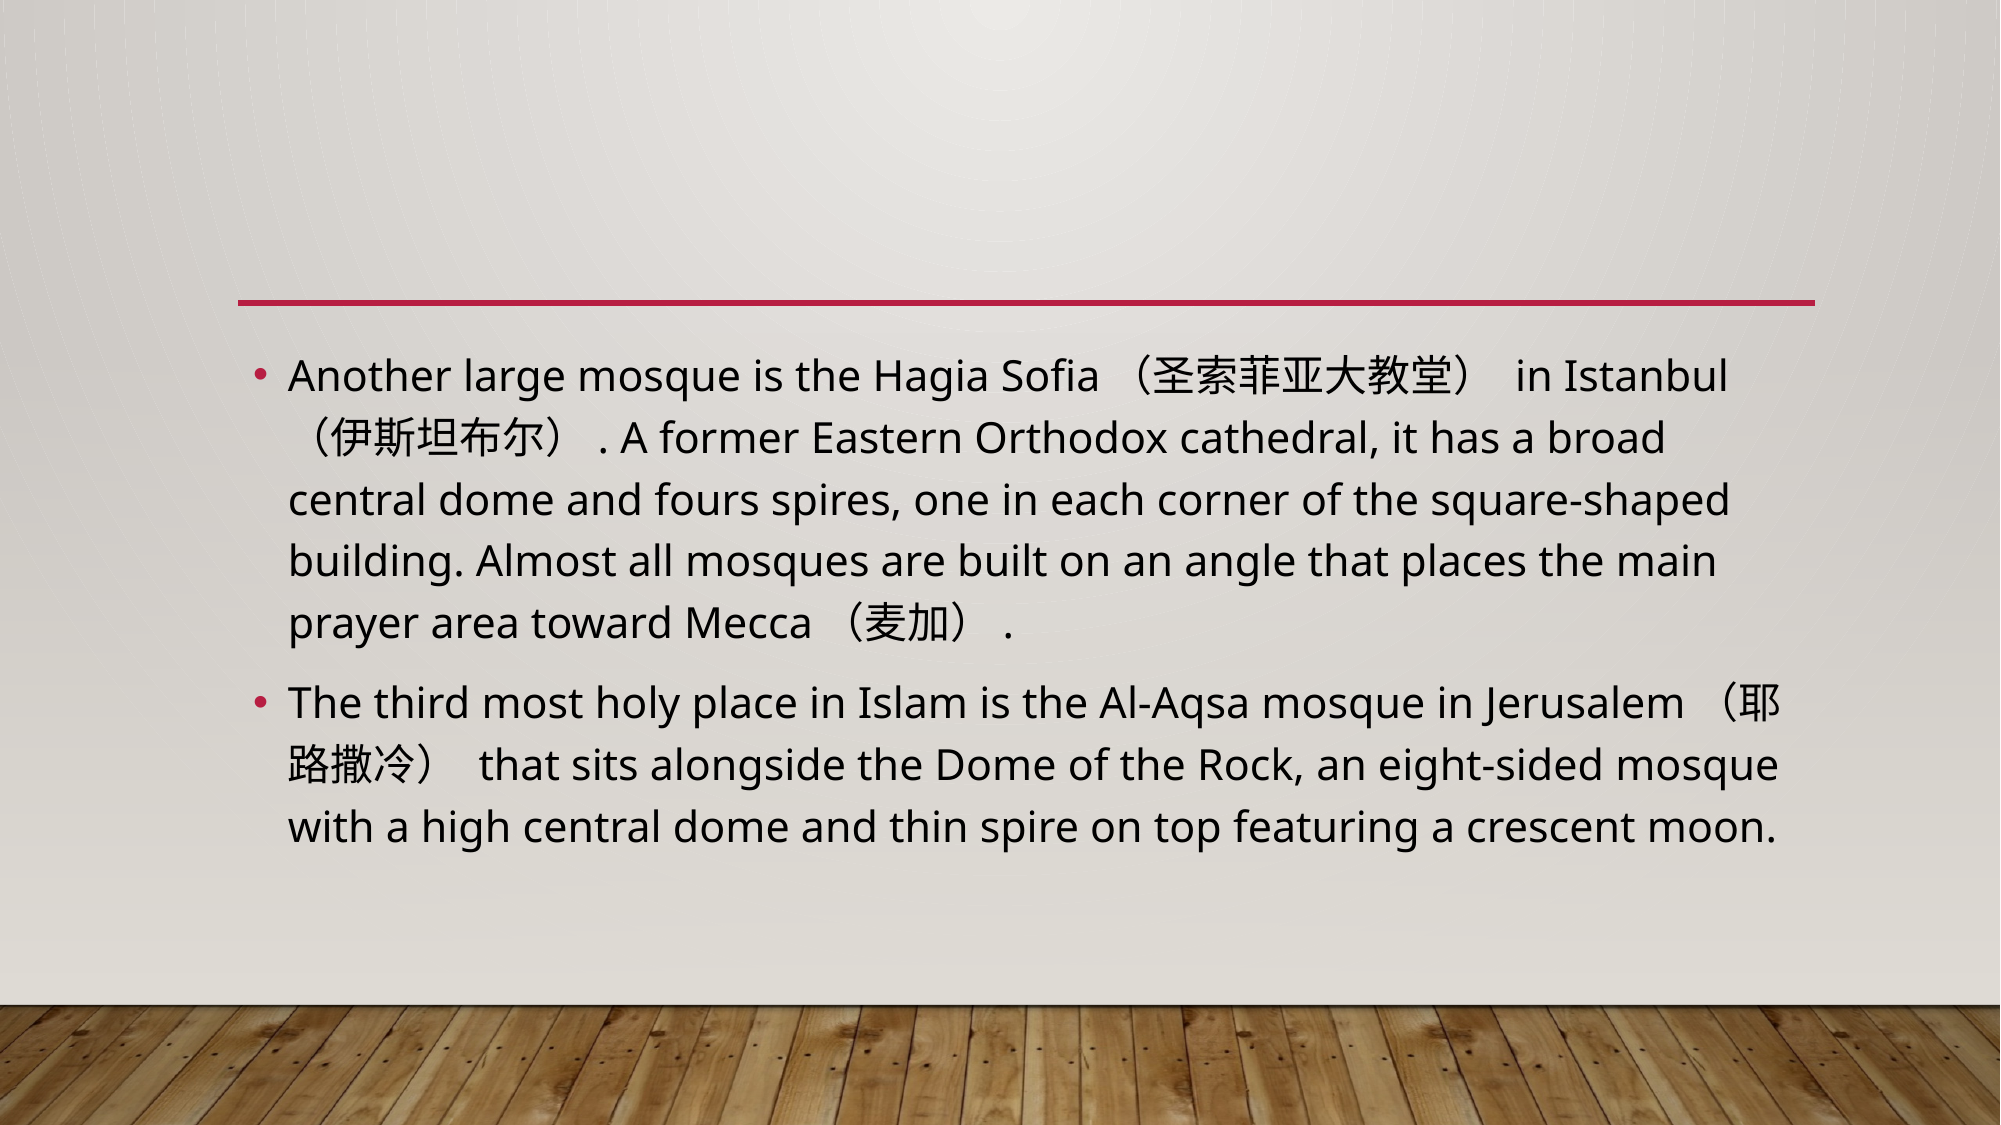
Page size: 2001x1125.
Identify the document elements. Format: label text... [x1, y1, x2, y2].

picture [0, 1005, 2000, 1125]
list Another large mosque is the Hagia Sofia（圣索菲亚大教堂） in Istanbul（伊斯坦布尔）. A former Eastern Orthodox cathedral, it has a broad central dome and fours spires, one in each corner of the square-shaped building. Almost all mosques are built on an angle that places the main prayer area toward Mecca（麦加）. The third most holy place in Islam is the Al-Aqsa mosque in Jerusalem（耶路撒冷） that sits alongside the Dome of the Rock, an eight-sided mosque with a high central dome and thin spire on top featuring a crescent moon. [238, 330, 1814, 897]
